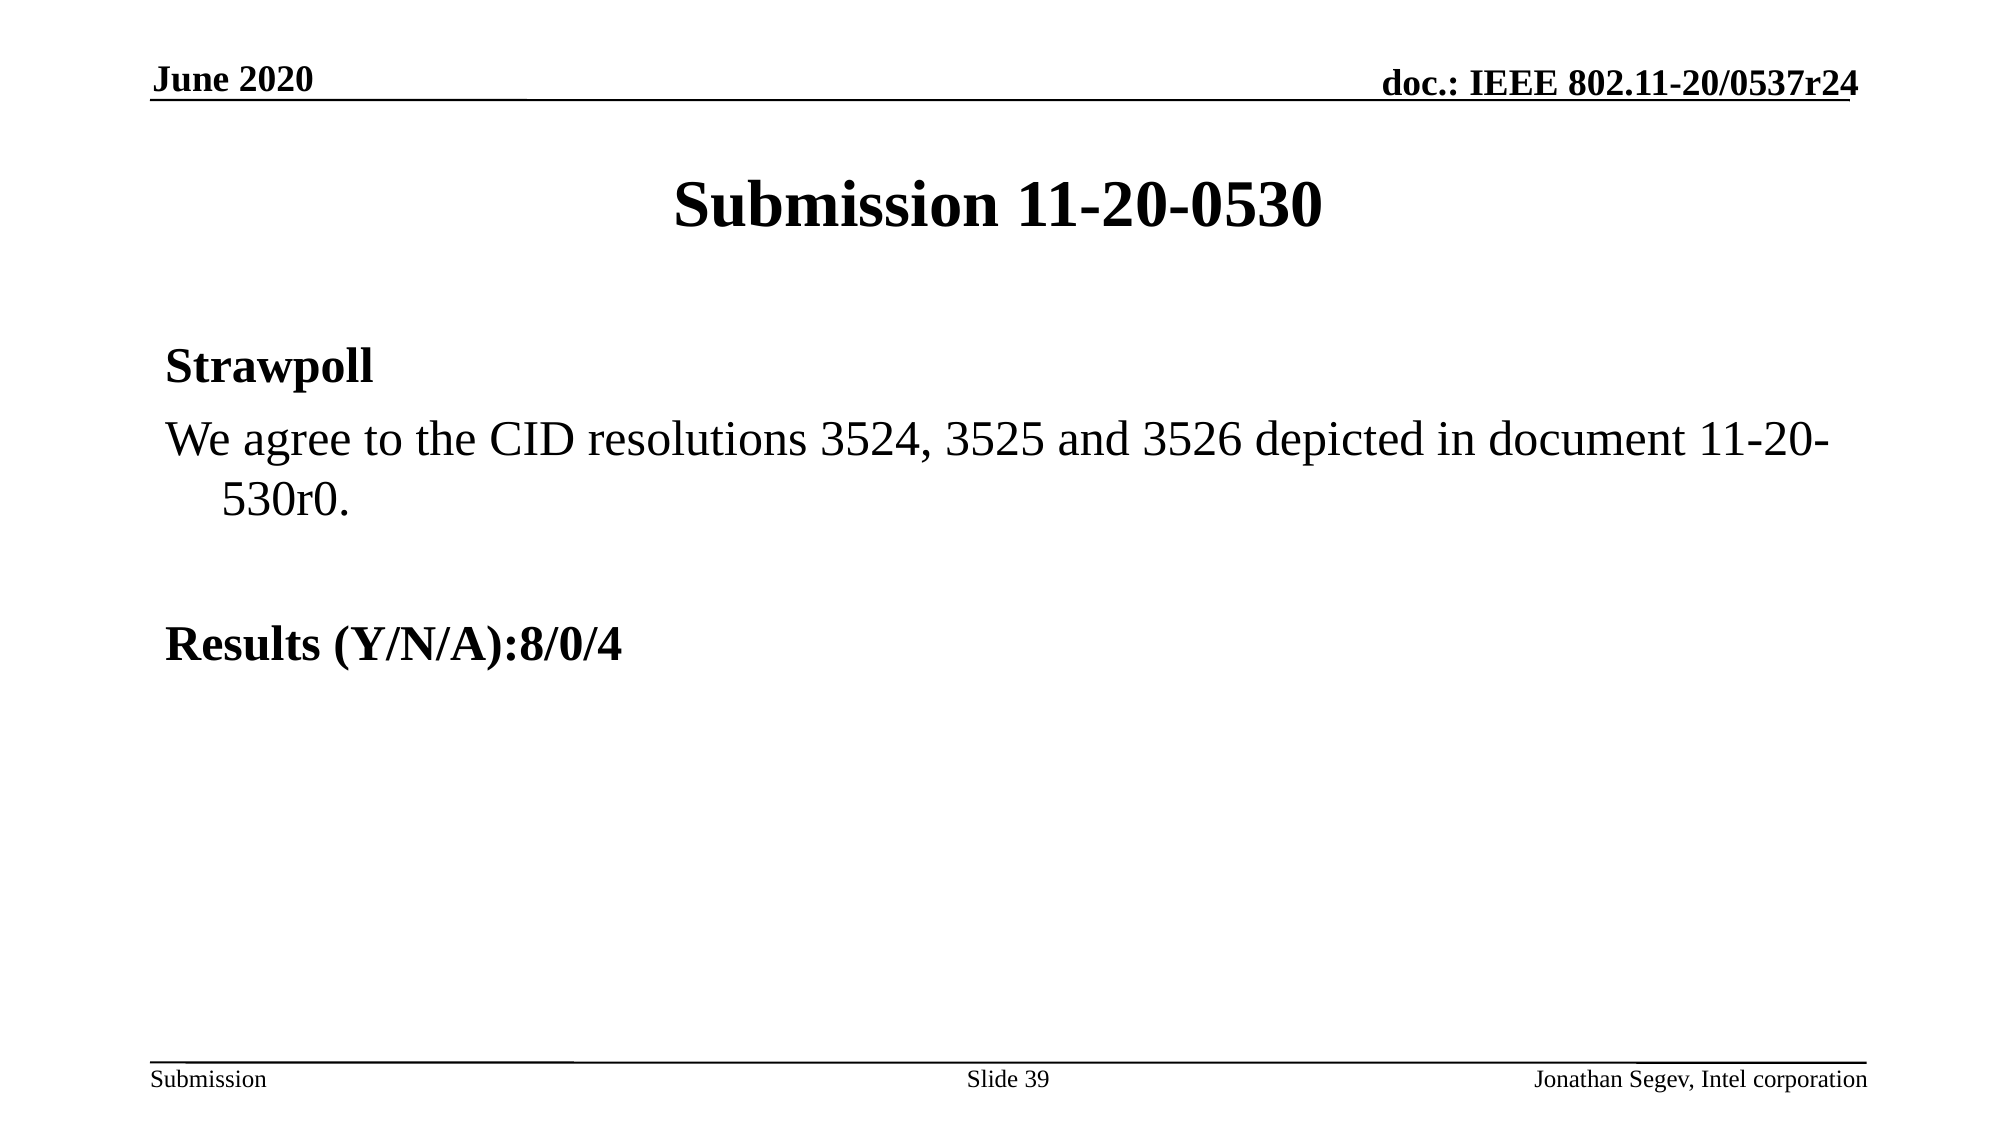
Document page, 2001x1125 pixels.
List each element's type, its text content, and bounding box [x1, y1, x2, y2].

title Submission 11-20-0530 [149, 112, 1850, 288]
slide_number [152, 54, 563, 100]
footer Jonathan Segev, Intel corporation [1171, 1061, 1869, 1093]
slide_number Slide 39 [950, 1061, 1067, 1123]
list Strawpoll We agree to the CID resolutions 3524, 3525 and 3526 depicted in document 11-20-530r0. Results (Y/N/A):8/0/4 [149, 324, 1850, 1000]
